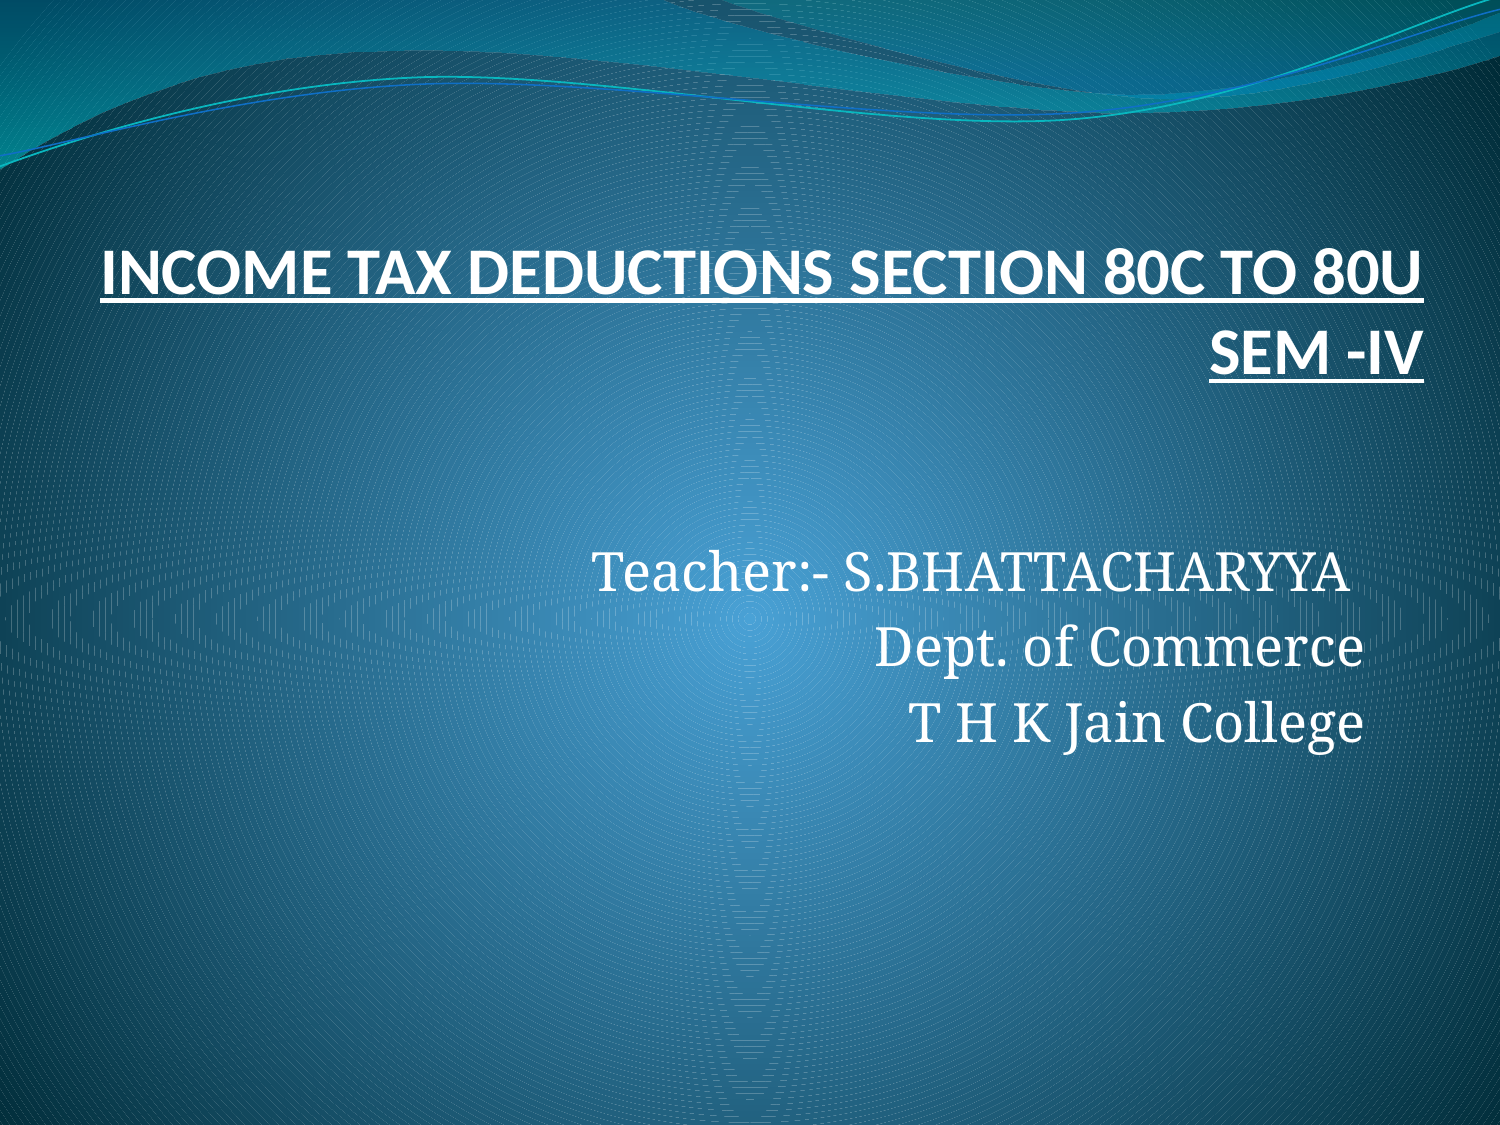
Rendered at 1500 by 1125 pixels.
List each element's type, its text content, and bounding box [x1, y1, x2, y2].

title INCOME TAX DEDUCTIONS SECTION 80C TO 80U SEM -IV [37, 83, 1428, 388]
subtitle Teacher:- S.BHATTACHARYYA Dept. of Commerce T H K Jain College [87, 529, 1376, 818]
